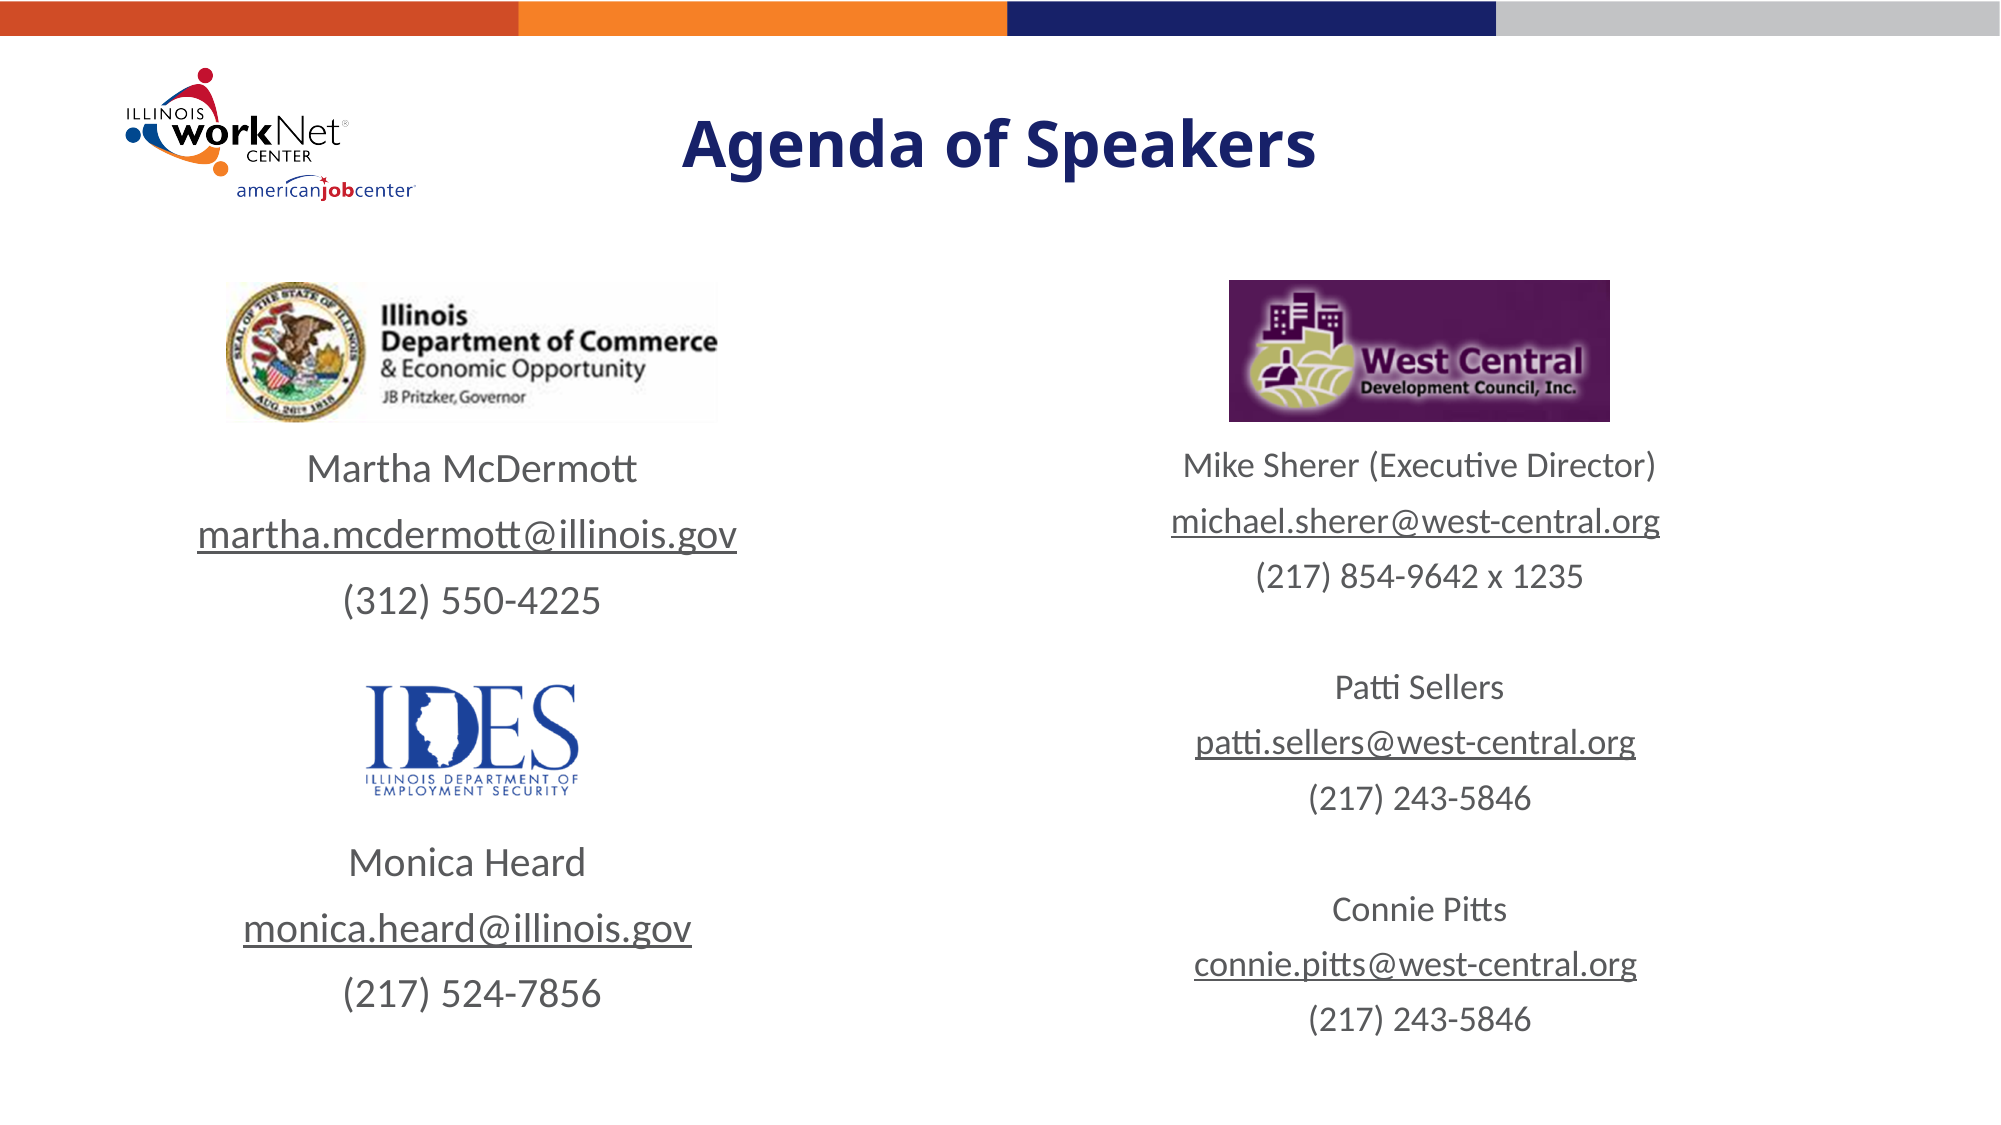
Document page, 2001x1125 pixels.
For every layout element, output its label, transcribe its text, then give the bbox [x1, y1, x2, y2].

title Agenda of Speakers [662, 100, 1338, 193]
text_box Mike Sherer (Executive Director) michael.sherer@west-central.org (217) 854-9642 x 1235 Patti Sellers patti.sellers@west-central.org (217) 243-5846 Connie Pitts connie.pitts@west-central.org (217) 243-5846 [1025, 439, 1814, 1054]
list Martha McDermott martha.mcdermott@illinois.gov (312) 550-4225 [78, 439, 866, 643]
text_box Monica Heard monica.heard@illinois.gov (217) 524-7856 [78, 832, 866, 1090]
picture [0, 0, 2000, 1125]
